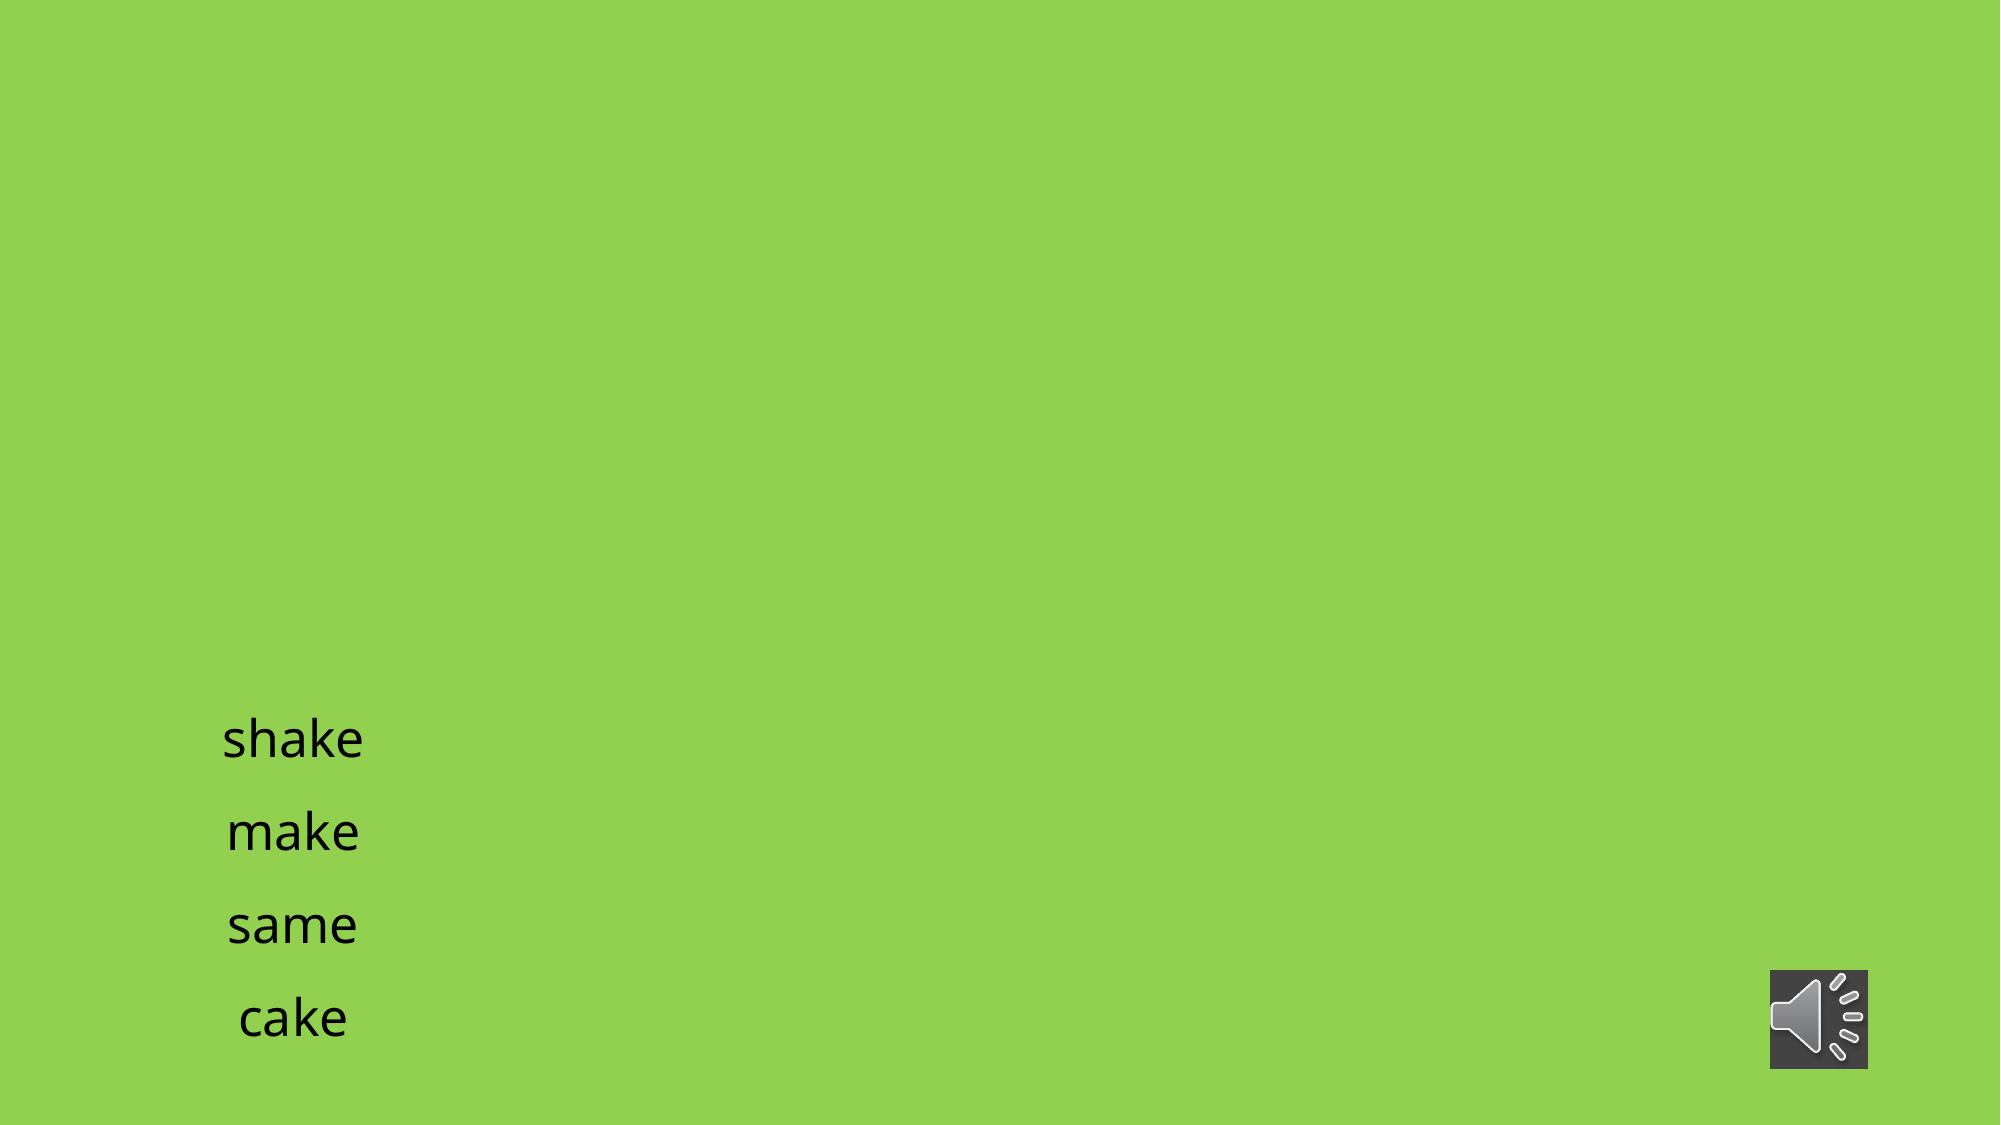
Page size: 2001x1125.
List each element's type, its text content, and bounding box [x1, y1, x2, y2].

picture [1769, 969, 1870, 1070]
title shake make same cake [0, 662, 1044, 1055]
